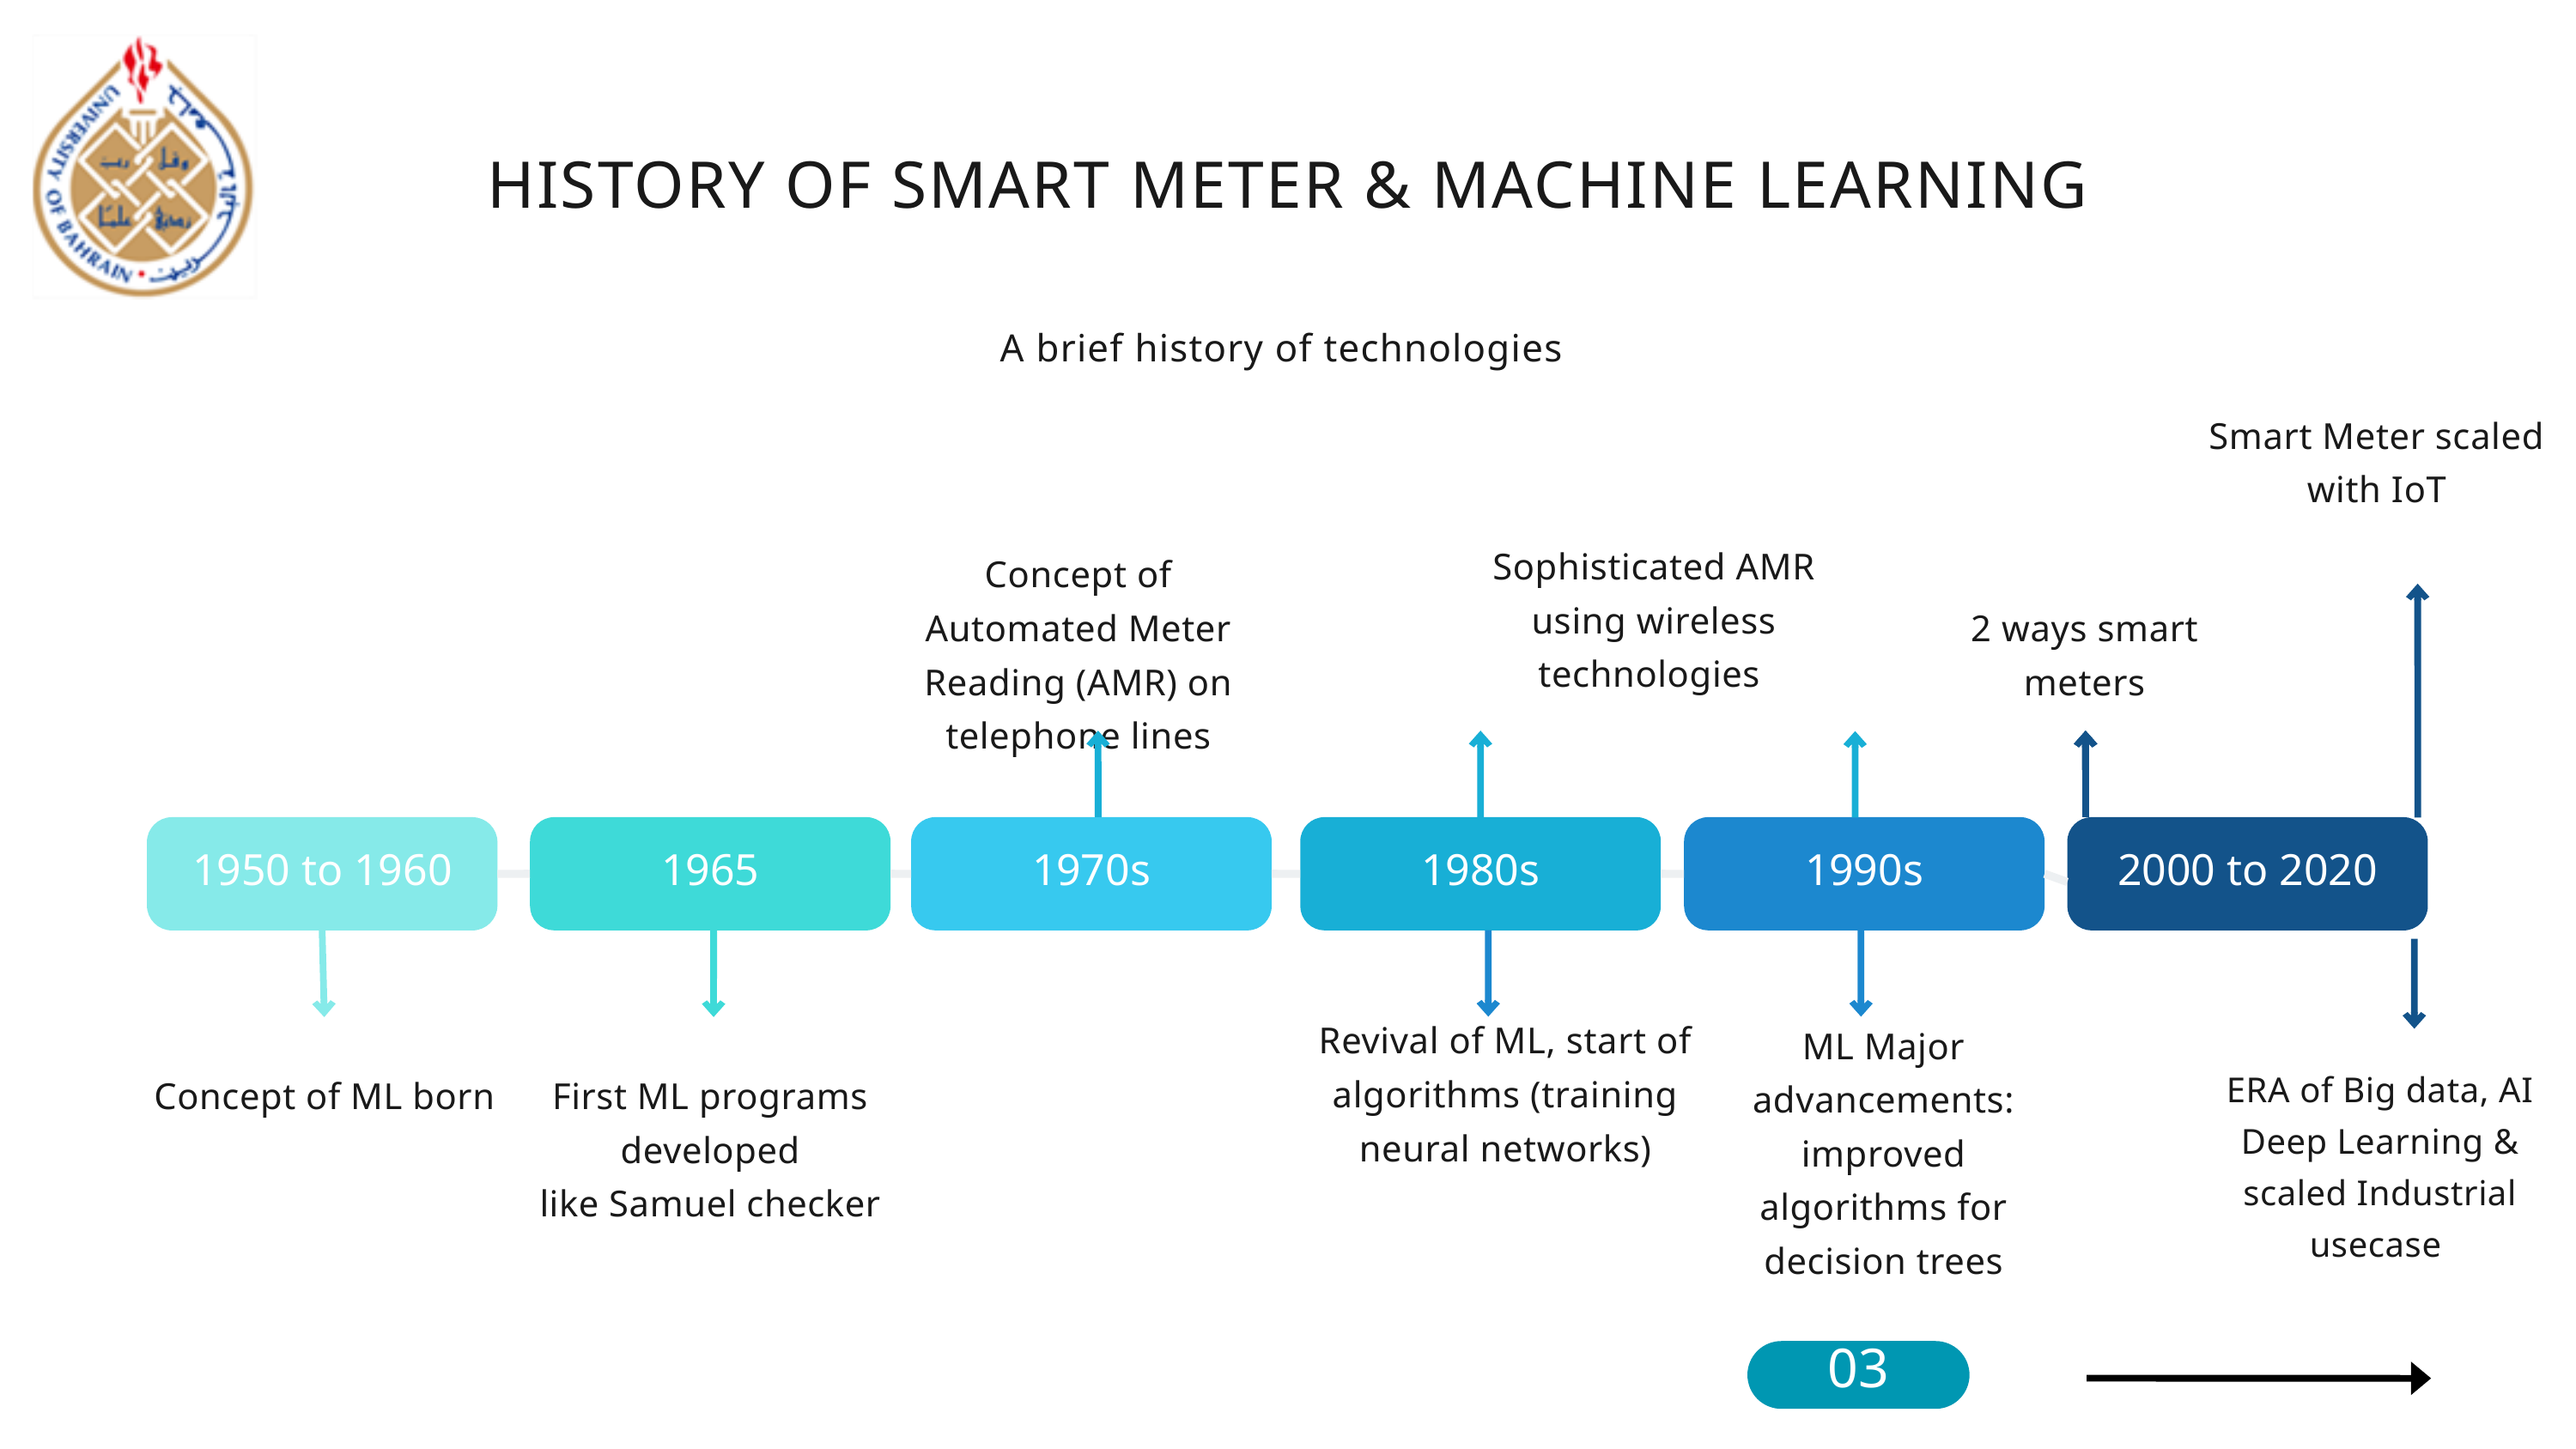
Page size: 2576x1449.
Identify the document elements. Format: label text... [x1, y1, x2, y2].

text_box [2087, 1369, 2432, 1387]
text_box Concept of ML born [151, 1063, 498, 1118]
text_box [1300, 816, 1662, 931]
text_box [1849, 731, 1862, 815]
text_box 2 ways smart meters [1911, 595, 2258, 703]
text_box [2411, 583, 2424, 815]
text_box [1683, 816, 2045, 931]
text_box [461, 144, 2115, 367]
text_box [529, 816, 891, 931]
text_box Concept of Automated Meter Reading (AMR) on telephone lines [884, 541, 1272, 756]
text_box ERA of Big data, AI Deep Learning & scaled Industrial usecase [2214, 1058, 2547, 1265]
text_box Smart Meter scaled with IoT [2203, 403, 2550, 511]
text_box Sophisticated AMR using wireless technologies [1480, 533, 1828, 695]
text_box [1747, 1340, 1970, 1410]
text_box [910, 816, 1273, 931]
text_box [32, 34, 258, 300]
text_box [2067, 816, 2428, 931]
text_box First ML programs developed like Samuel checker [537, 1063, 884, 1225]
text_box ML Major advancements: improved algorithms for decision trees [1710, 1013, 2057, 1282]
text_box [707, 937, 720, 1017]
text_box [146, 816, 498, 931]
text_box Revival of ML, start of algorithms (training neural networks) [1300, 1007, 1711, 1169]
